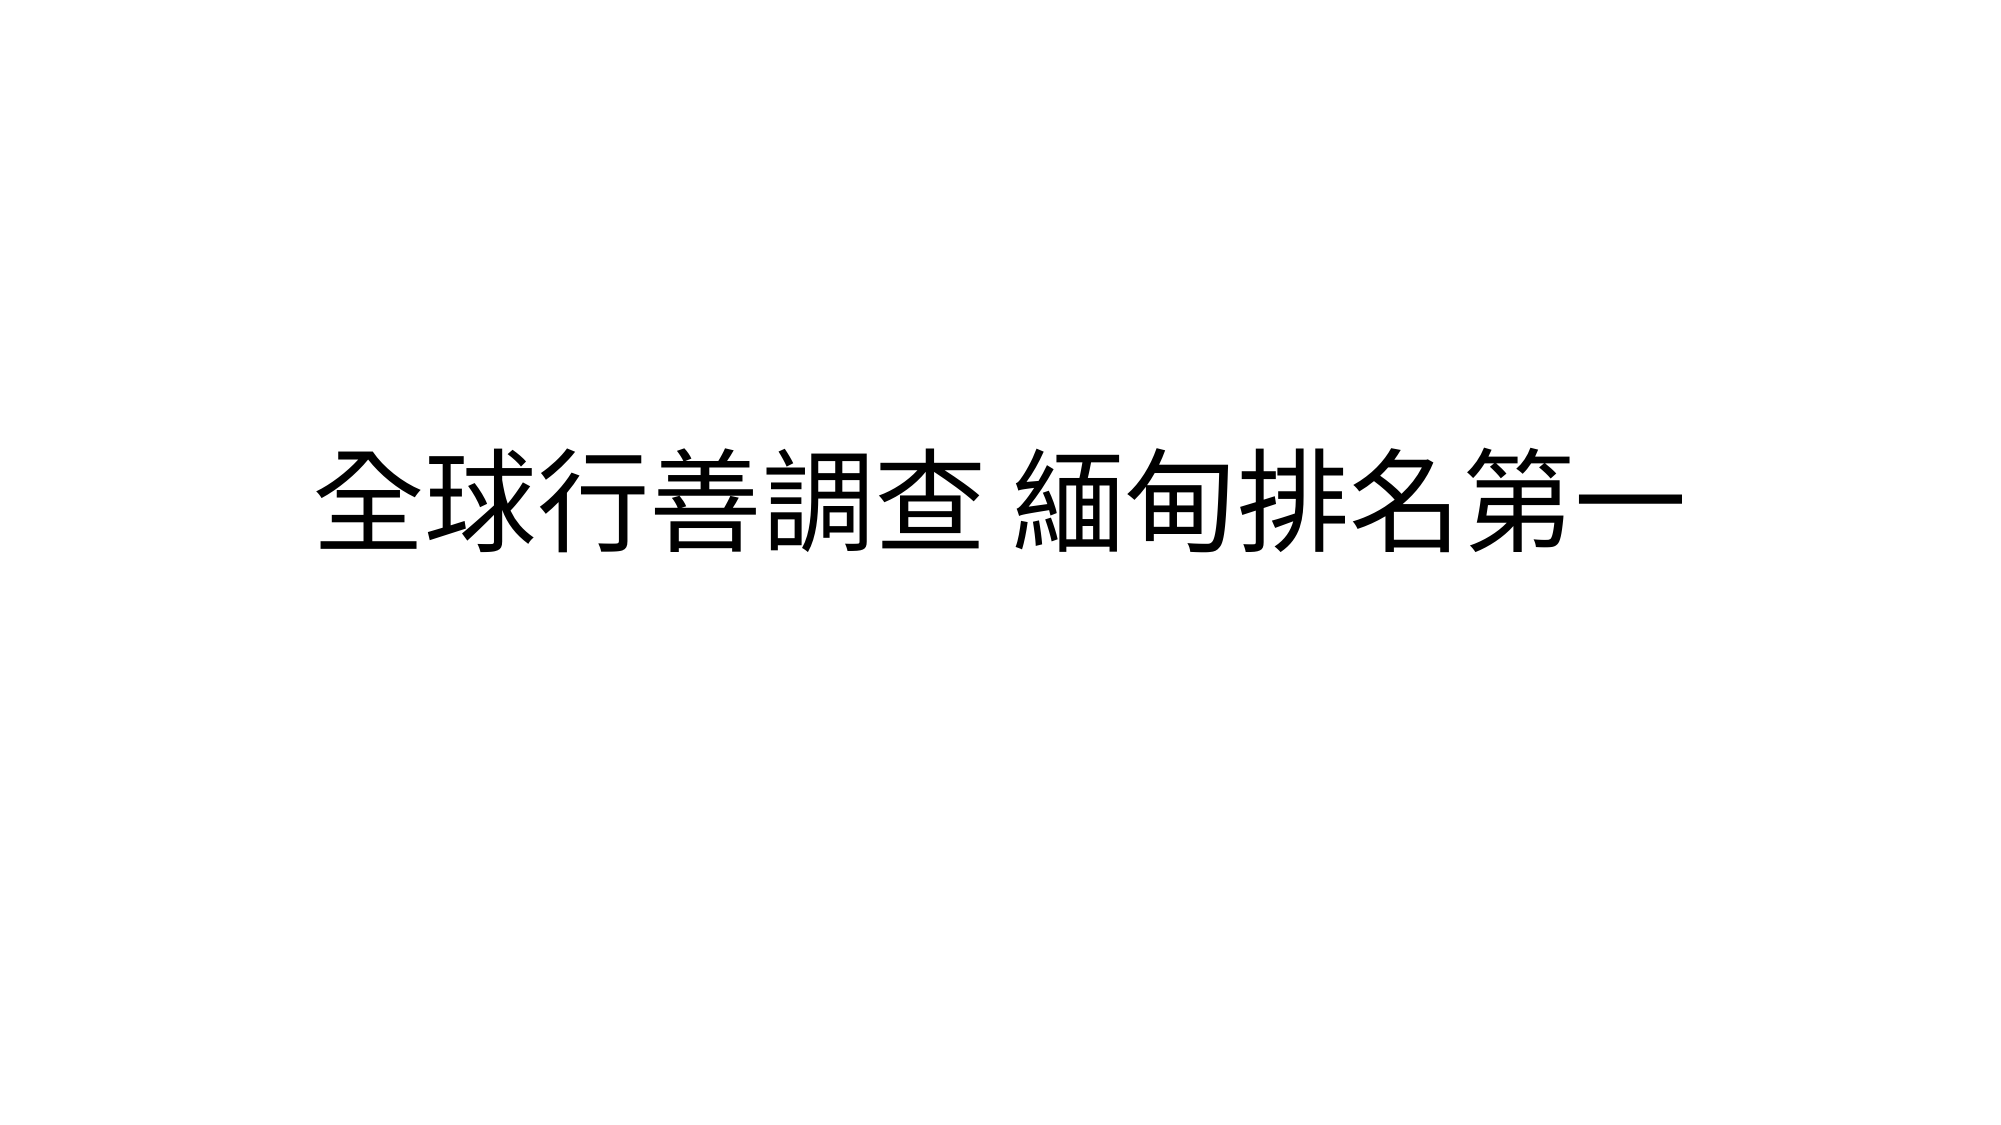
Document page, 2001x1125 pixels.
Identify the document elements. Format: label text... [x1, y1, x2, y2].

title 全球行善調查 緬甸排名第一 [249, 184, 1750, 576]
